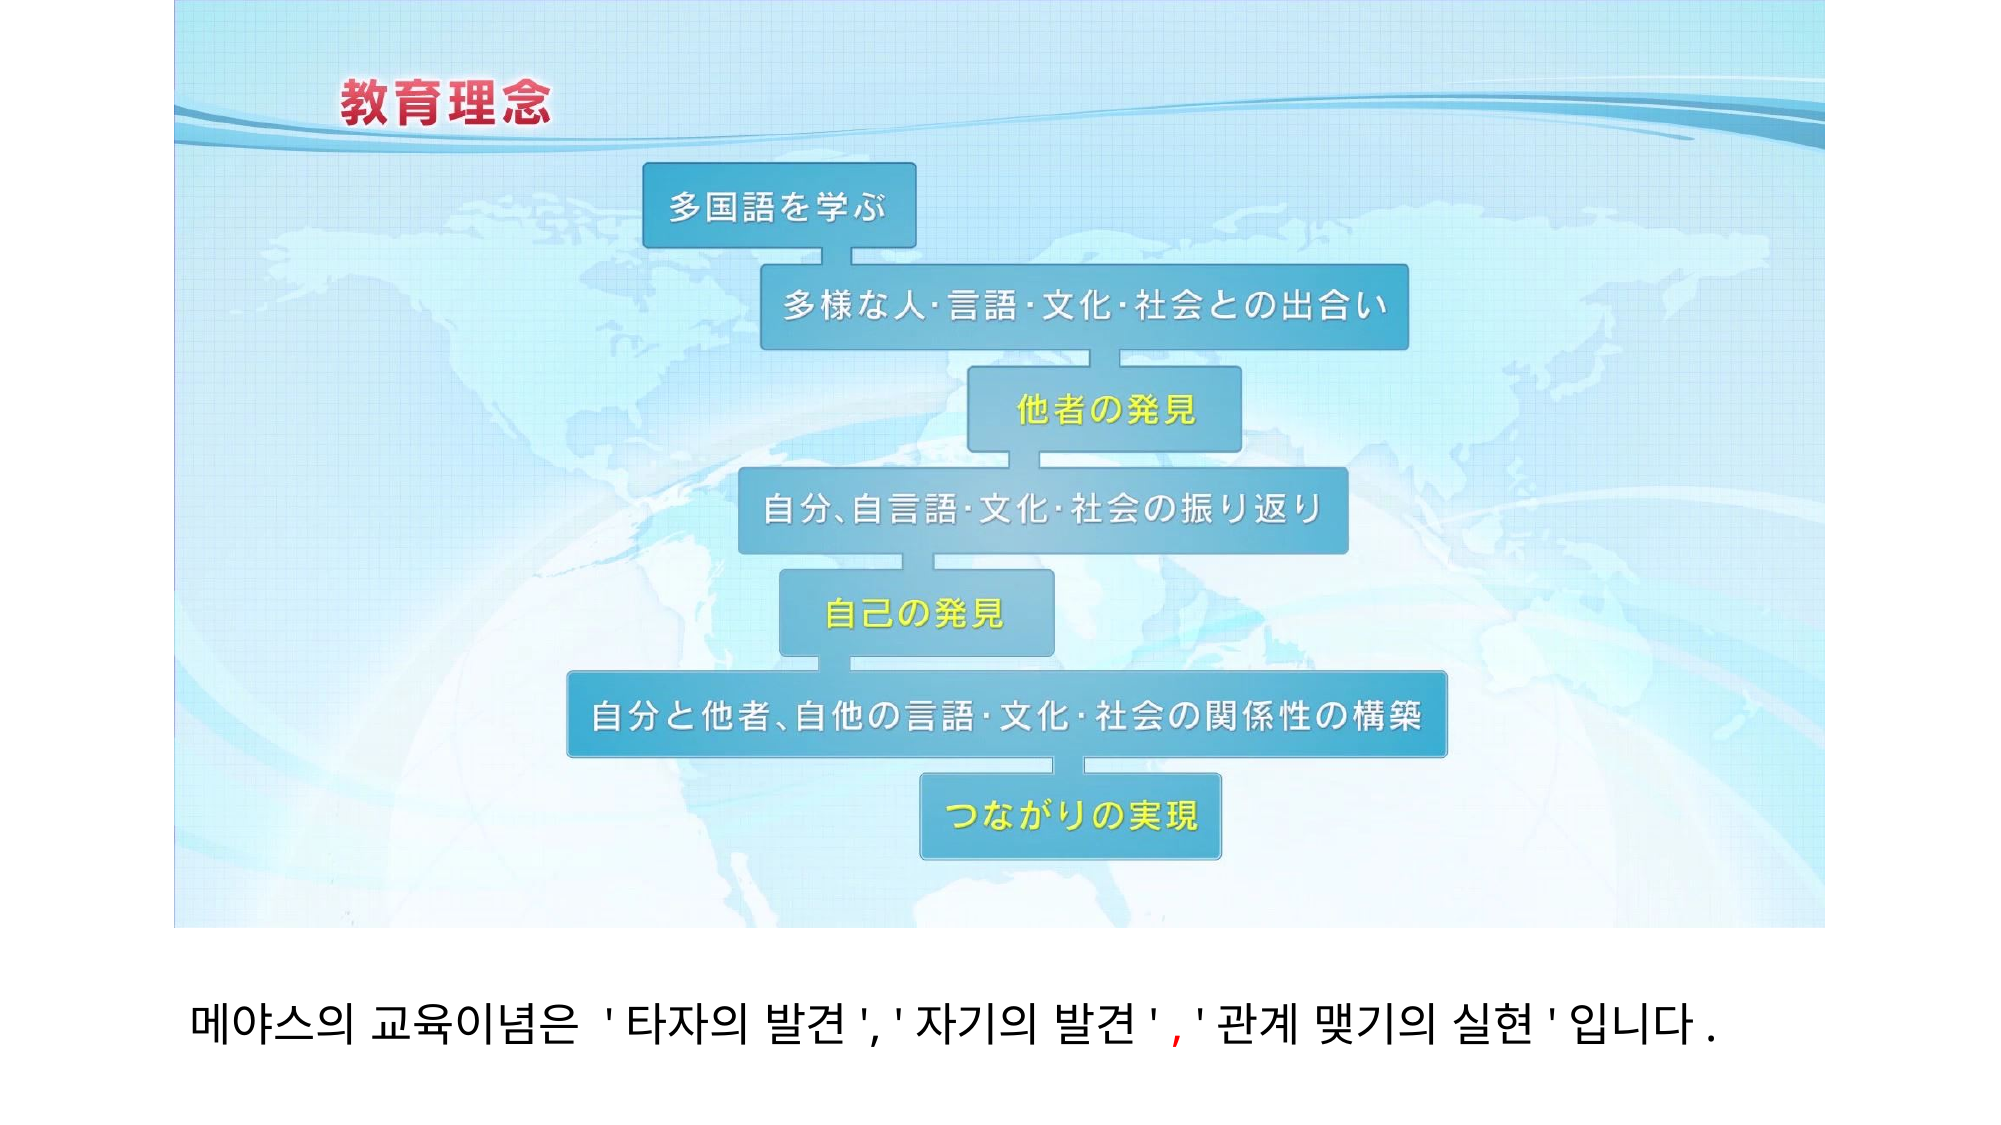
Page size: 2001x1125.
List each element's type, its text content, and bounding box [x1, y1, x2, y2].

picture [174, 0, 1825, 929]
title 메야스의 교육이념은 '타자의 발견', '자기의 발견' , '관계 맺기의 실현'입니다. [174, 929, 1825, 1125]
